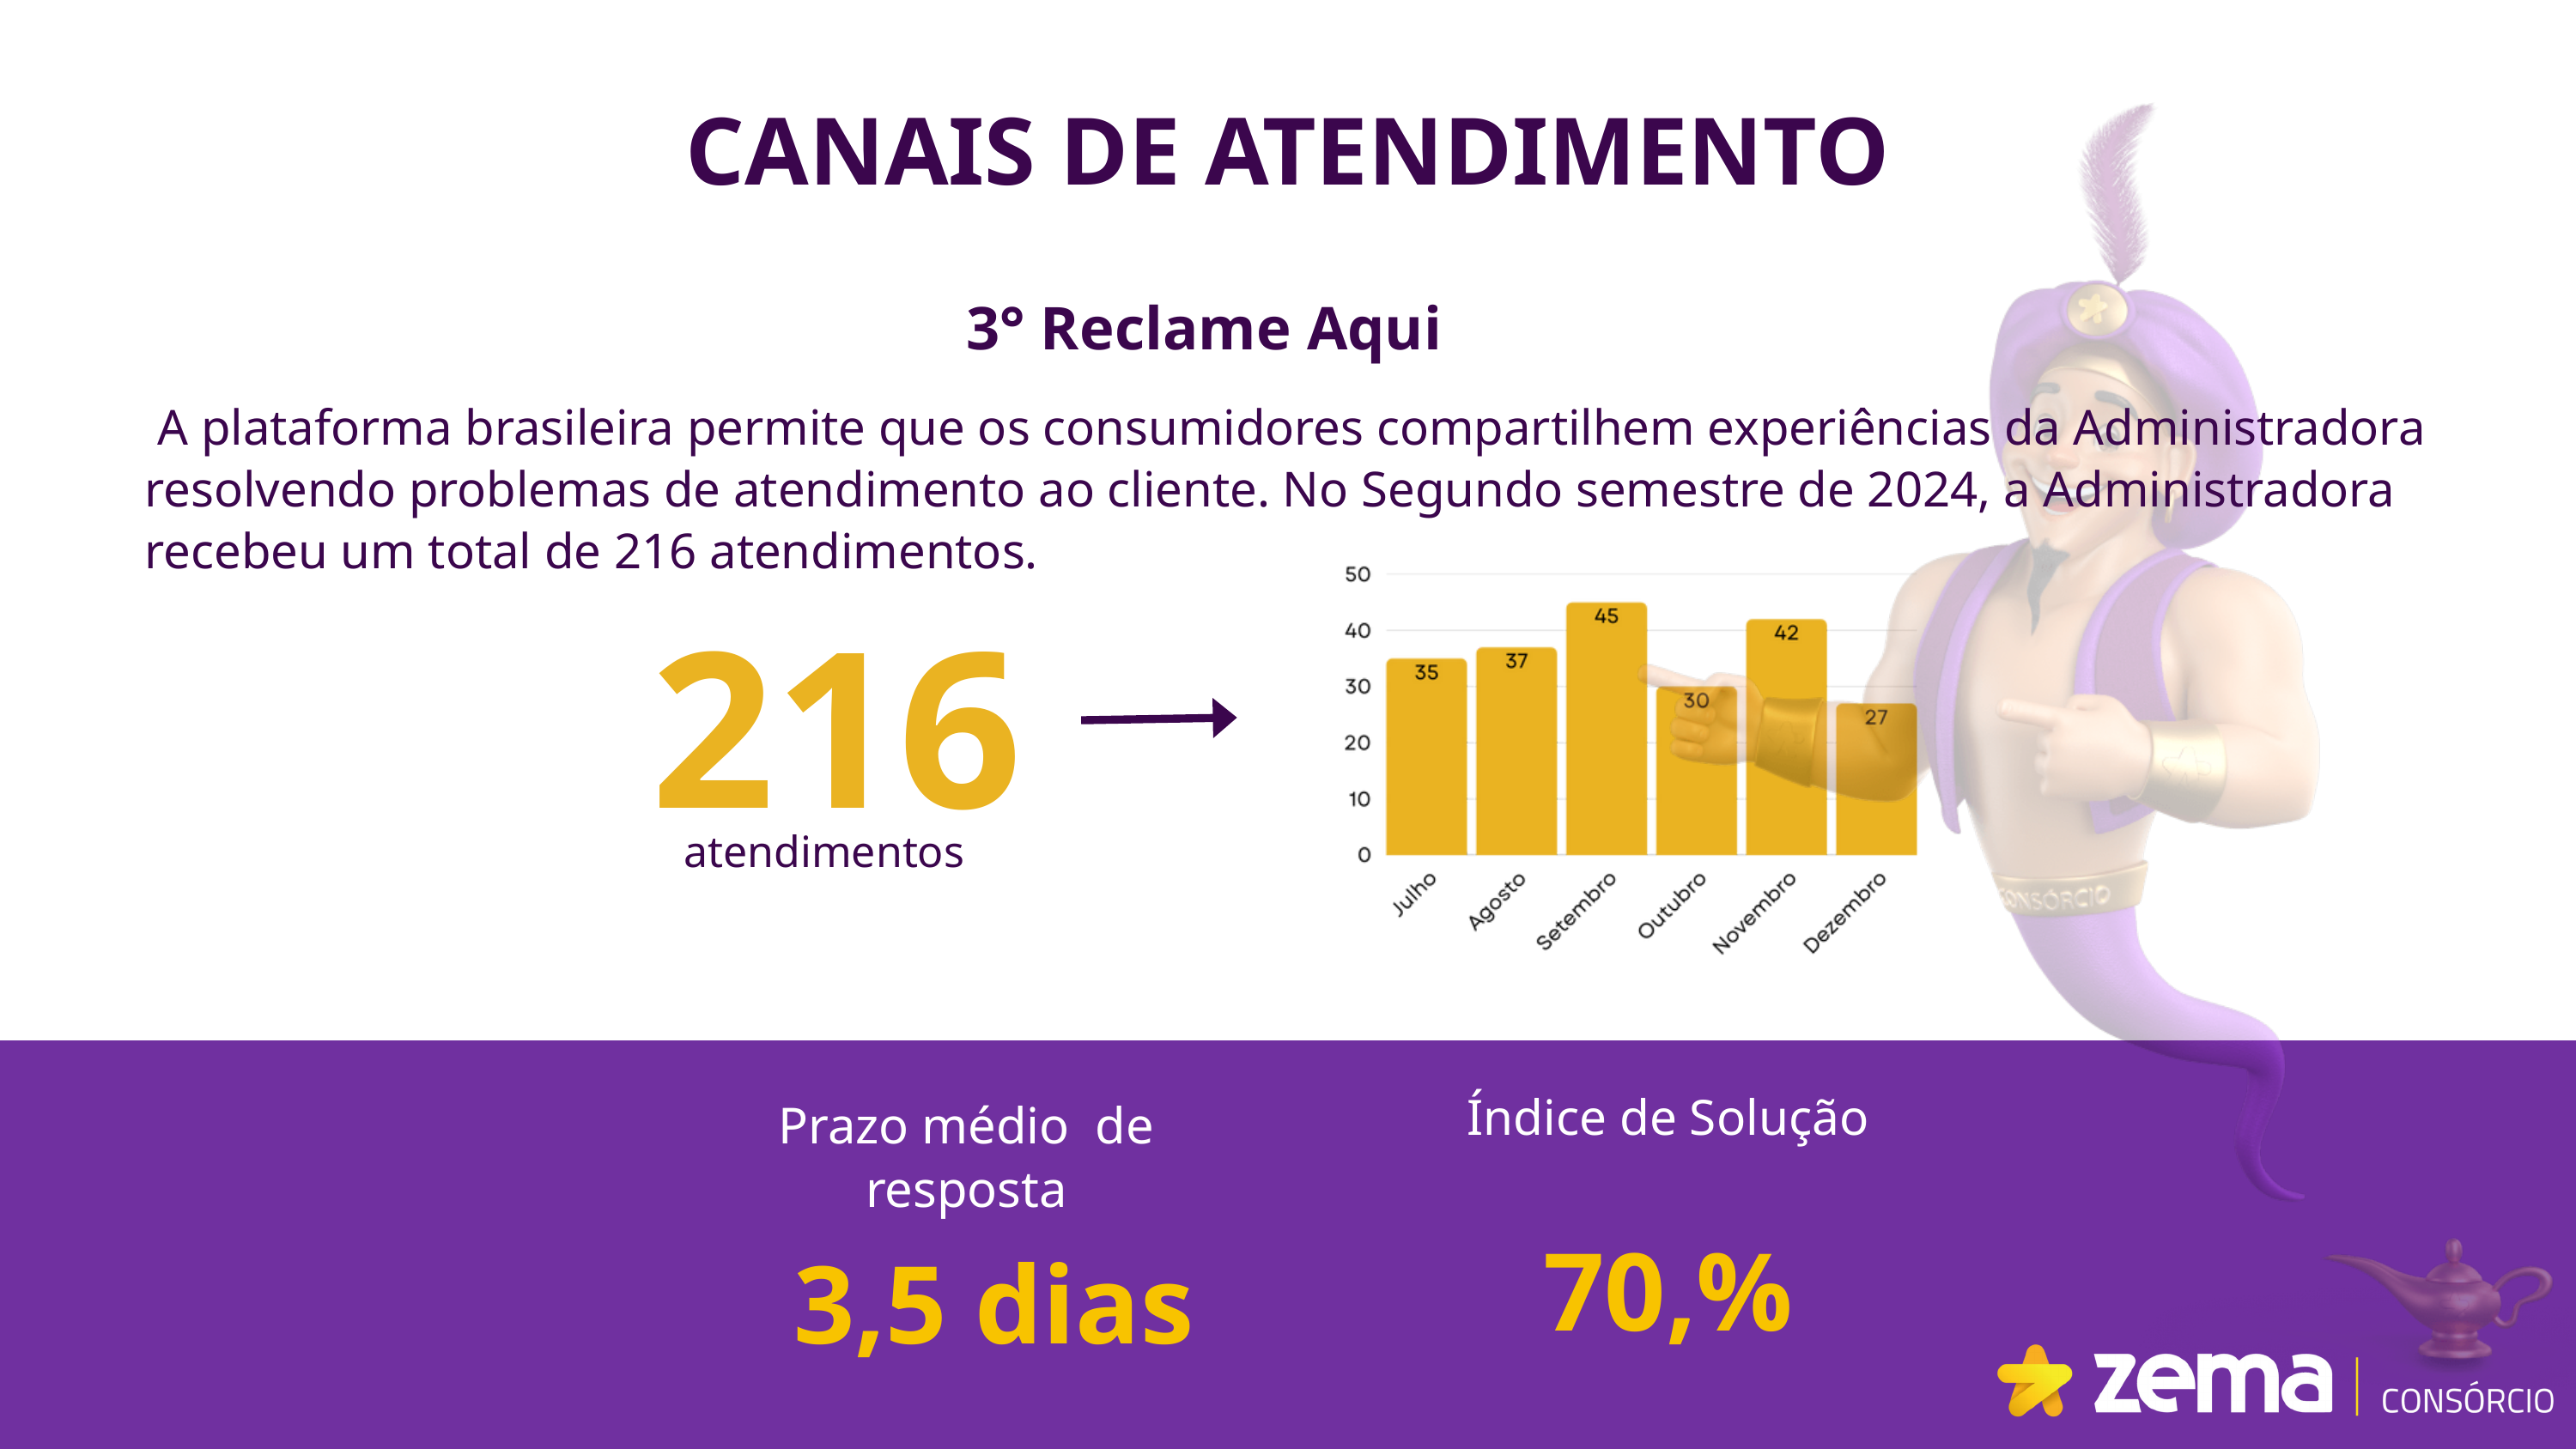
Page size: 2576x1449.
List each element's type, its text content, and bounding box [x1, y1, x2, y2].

picture [1285, 509, 1975, 1015]
text_box [1081, 708, 1237, 727]
text_box Índice de Solução [1445, 1082, 1891, 1145]
text_box A plataforma brasileira permite que os consumidores compartilhem experiências da Administradora resolvendo problemas de atendimento ao cliente. No Segundo semestre de 2024, a Administradora recebeu um total de 216 atendimentos. [144, 392, 2523, 640]
text_box atendimentos [256, 820, 1281, 876]
text_box 3° Reclame Aqui [966, 286, 1480, 362]
text_box [0, 1040, 2576, 1449]
text_box [1637, 102, 2576, 1416]
text_box [1970, 1344, 2576, 1425]
text_box CANAIS DE ATENDIMENTO [483, 84, 2093, 203]
text_box Prazo médio de resposta [750, 1090, 1182, 1218]
text_box 70,% [1515, 1194, 1822, 1353]
text_box 3,5 dias [750, 1207, 1238, 1366]
text_box 216 [641, 640, 1032, 820]
